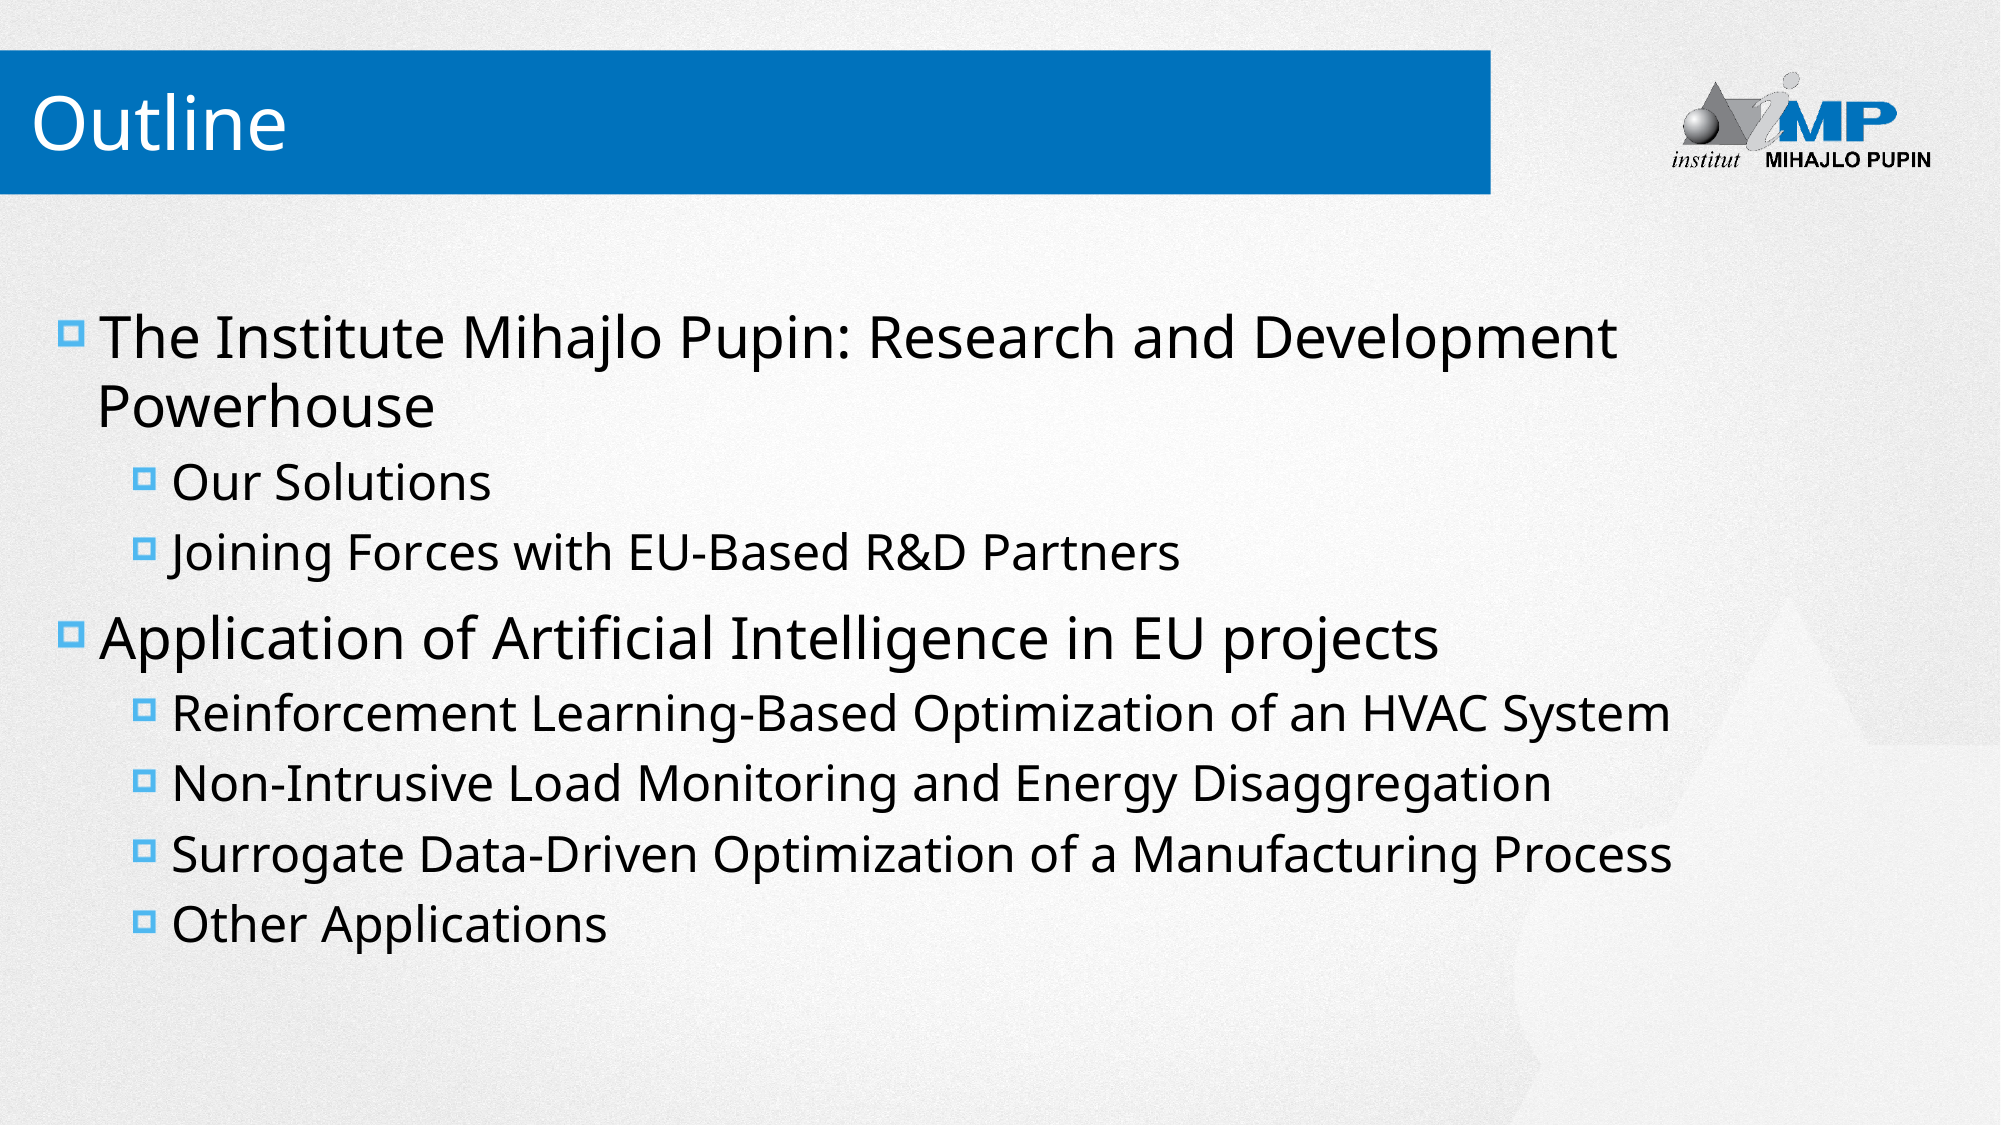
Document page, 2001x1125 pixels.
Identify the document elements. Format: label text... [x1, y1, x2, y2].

list The Institute Mihajlo Pupin: Research and Development Powerhouse Our Solutions Joining Forces with EU-Based R&D Partners Application of Artificial Intelligence in EU projects Reinforcement Learning-Based Optimization of an HVAC System Non-Intrusive Load Monitoring and Energy Disaggregation Surrogate Data-Driven Optimization of a Manufacturing Process Other Applications [28, 292, 1941, 980]
title Outline [0, 50, 1491, 195]
picture [0, 0, 2001, 1125]
